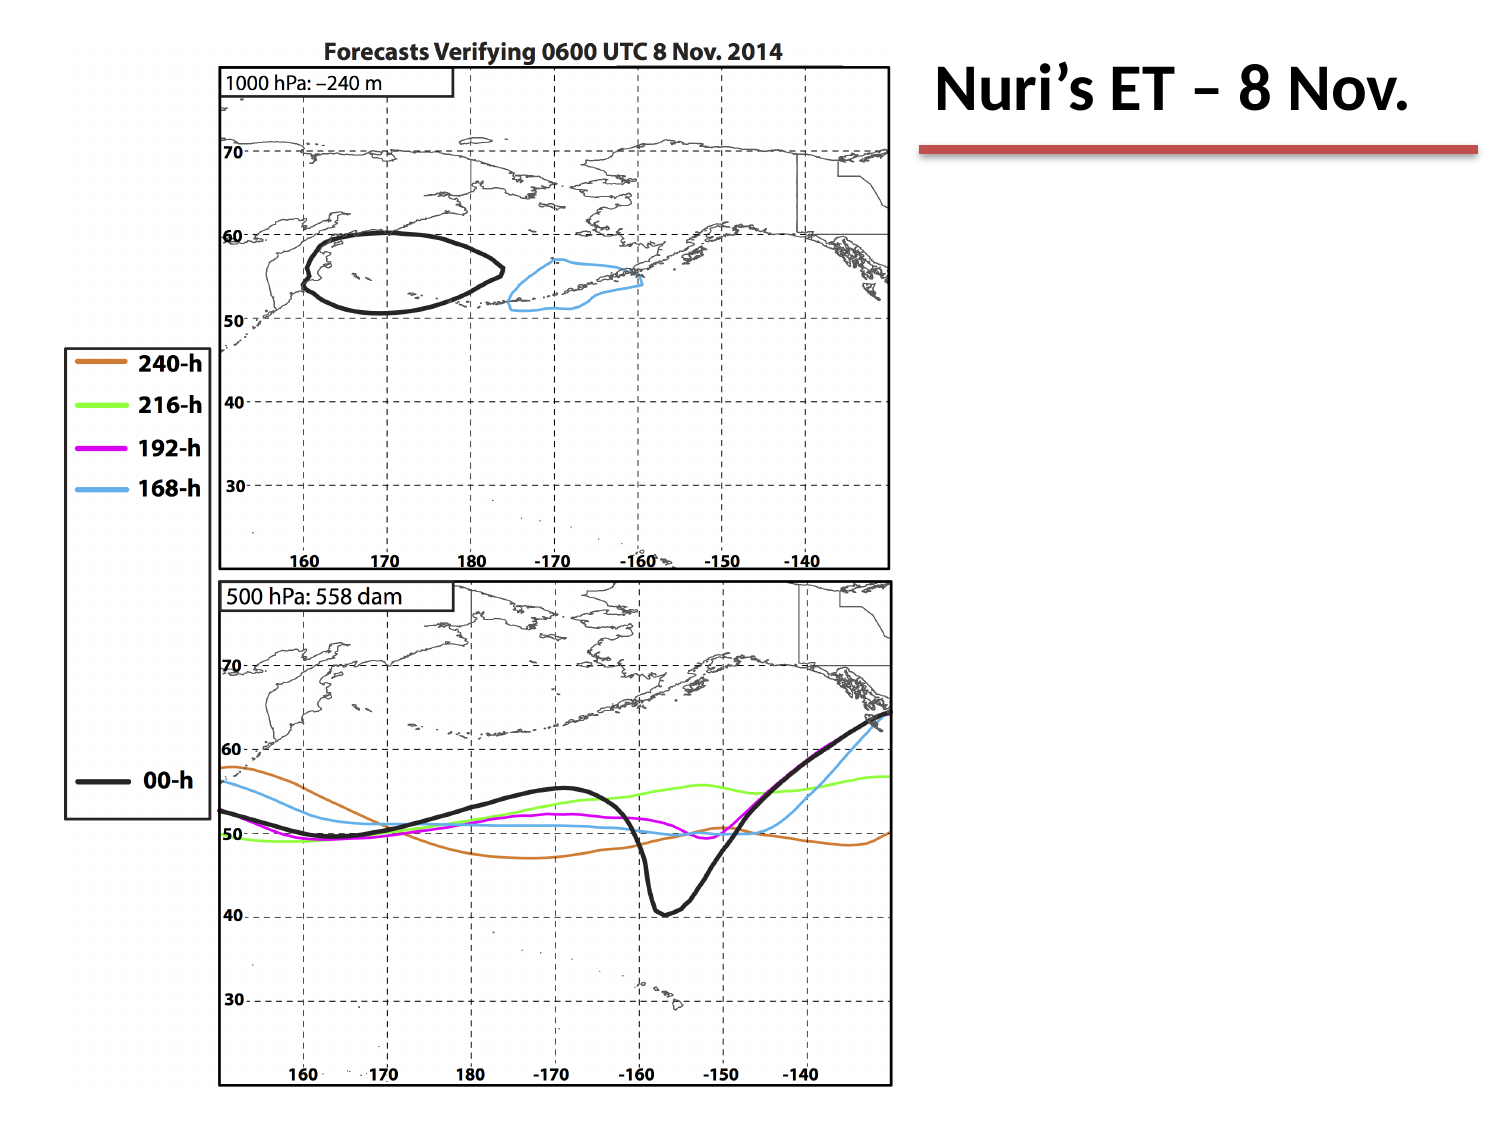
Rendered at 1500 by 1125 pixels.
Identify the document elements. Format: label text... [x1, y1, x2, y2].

text_box Nuri’s ET – 8 Nov. [919, 36, 1478, 131]
picture [64, 36, 893, 1103]
